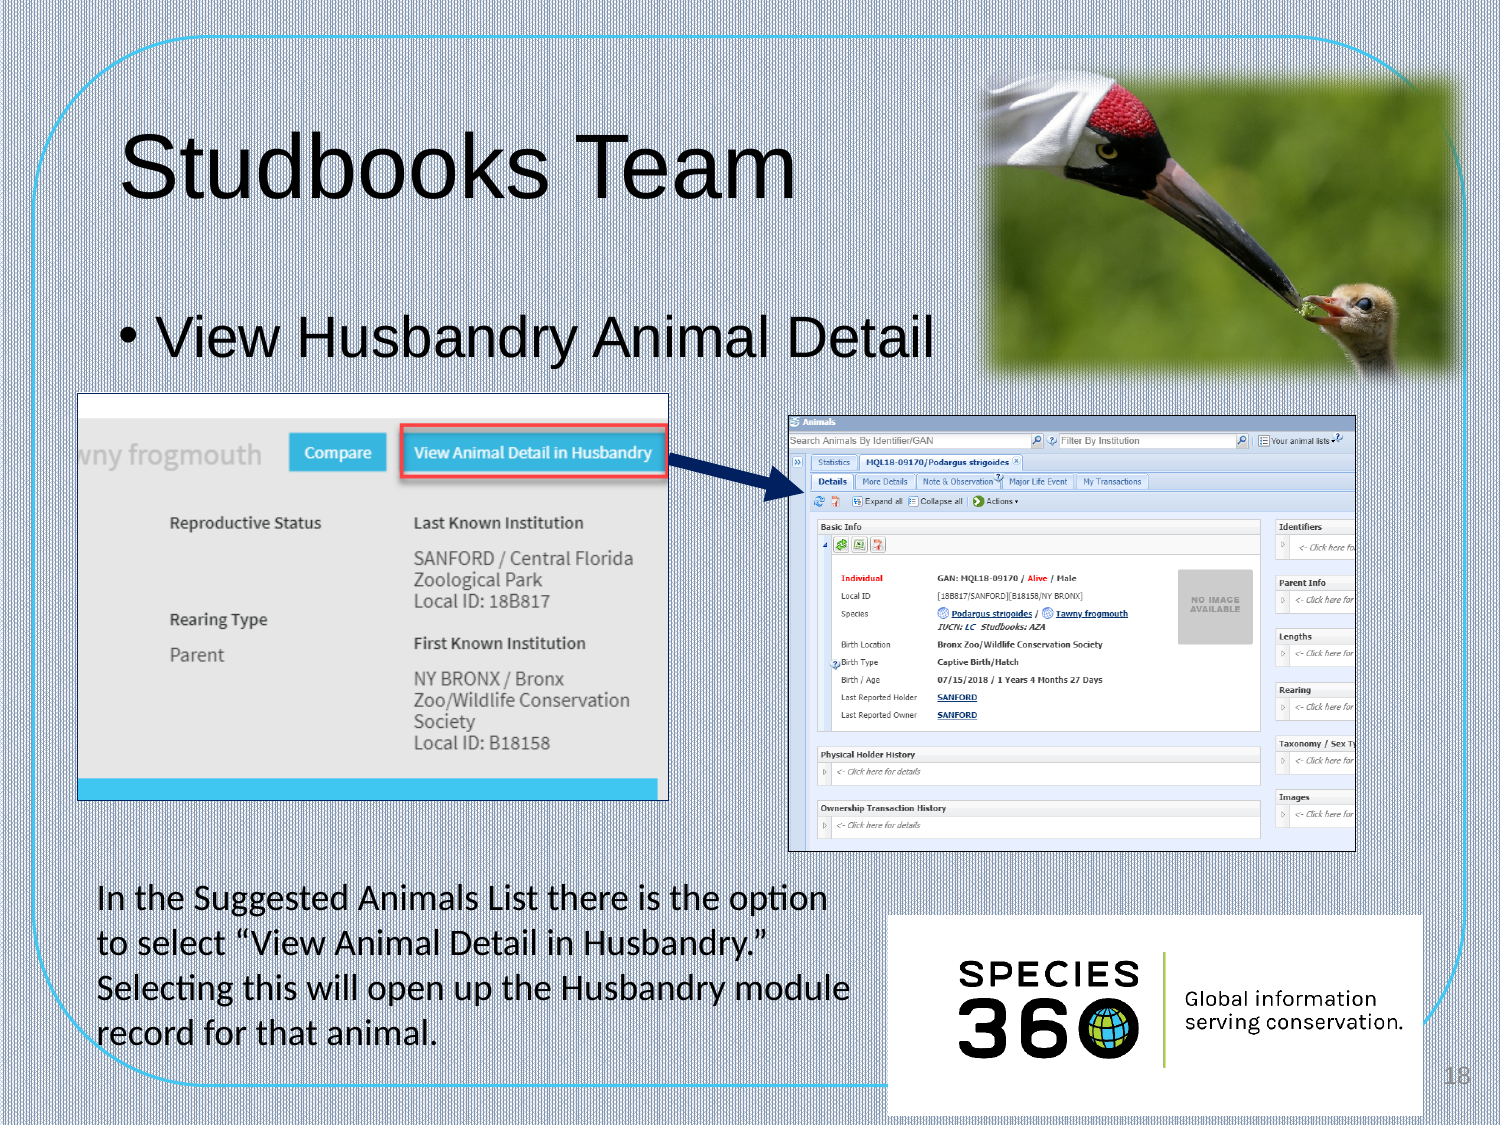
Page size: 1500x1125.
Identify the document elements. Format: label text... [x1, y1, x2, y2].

picture [954, 944, 1407, 1075]
title Studbooks Team [103, 59, 967, 278]
list View Husbandry Animal Detail [103, 299, 1397, 1014]
picture [788, 415, 1356, 852]
slide_number 18 [1148, 1044, 1487, 1105]
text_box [669, 458, 805, 493]
picture [967, 59, 1476, 393]
picture [77, 392, 669, 801]
text_box In the Suggested Animals List there is the option to select “View Animal Detail in Husbandry.” Selecting this will open up the Husbandry module record for that animal. [81, 865, 876, 1061]
